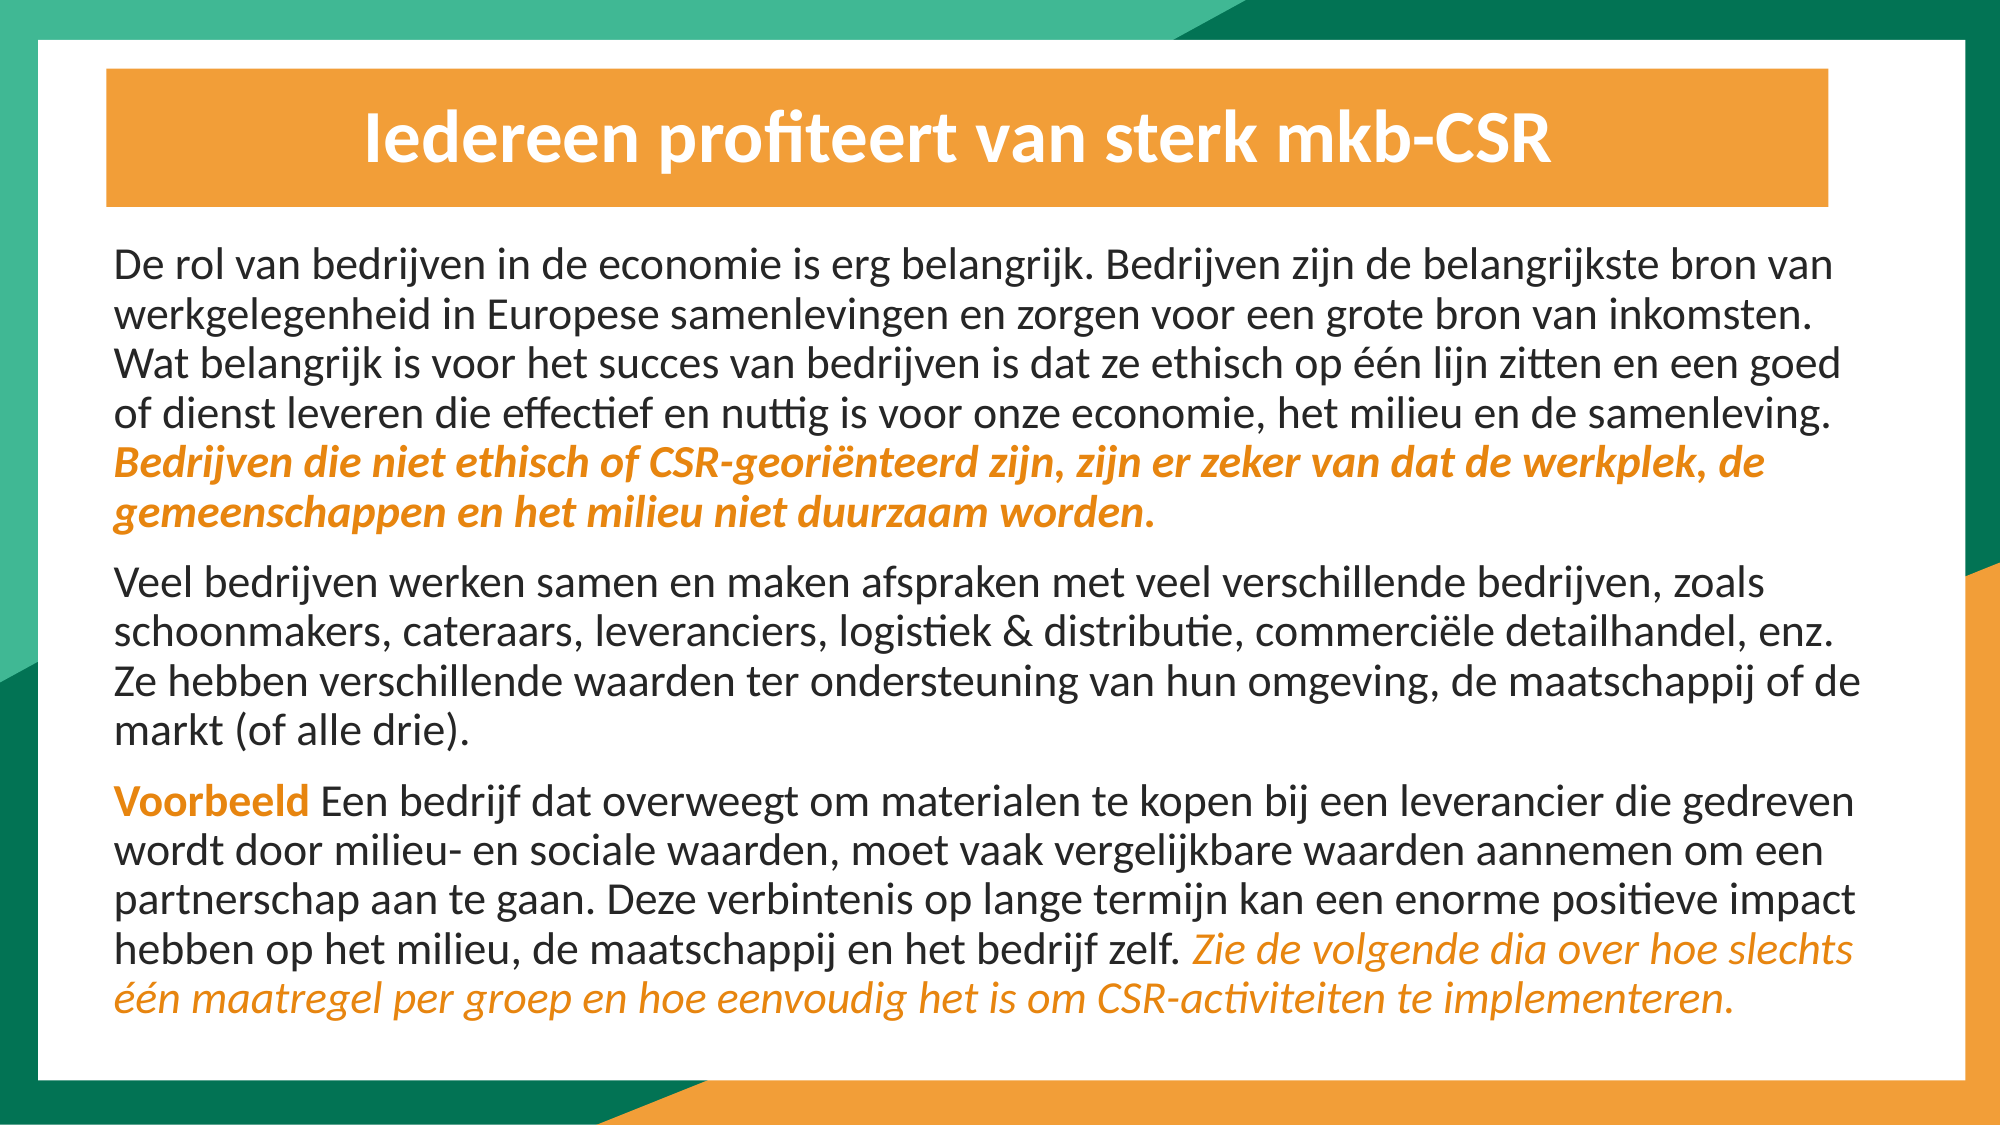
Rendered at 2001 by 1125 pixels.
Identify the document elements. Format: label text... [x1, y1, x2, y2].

list De rol van bedrijven in de economie is erg belangrijk. Bedrijven zijn de belangrijkste bron van werkgelegenheid in Europese samenlevingen en zorgen voor een grote bron van inkomsten. Wat belangrijk is voor het succes van bedrijven is dat ze ethisch op één lijn zitten en een goed of dienst leveren die effectief en nuttig is voor onze economie, het milieu en de samenleving. Bedrijven die niet ethisch of CSR-georiënteerd zijn, zijn er zeker van dat de werkplek, de gemeenschappen en het milieu niet duurzaam worden. Veel bedrijven werken samen en maken afspraken met veel verschillende bedrijven, zoals schoonmakers, cateraars, leveranciers, logistiek & distributie, commerciële detailhandel, enz. Ze hebben verschillende waarden ter ondersteuning van hun omgeving, de maatschappij of de markt (of alle drie). Voorbeeld Een bedrijf dat overweegt om materialen te kopen bij een leverancier die gedreven wordt door milieu- en sociale waarden, moet vaak vergelijkbare waarden aannemen om een partnerschap aan te gaan. Deze verbintenis op lange termijn kan een enorme positieve impact hebben op het milieu, de maatschappij en het bedrijf zelf. Zie de volgende dia over hoe slechts één maatregel per groep en hoe eenvoudig het is om CSR-activiteiten te implementeren. [98, 232, 1903, 944]
list Iedereen profiteert van sterk mkb-CSR [106, 68, 1829, 207]
